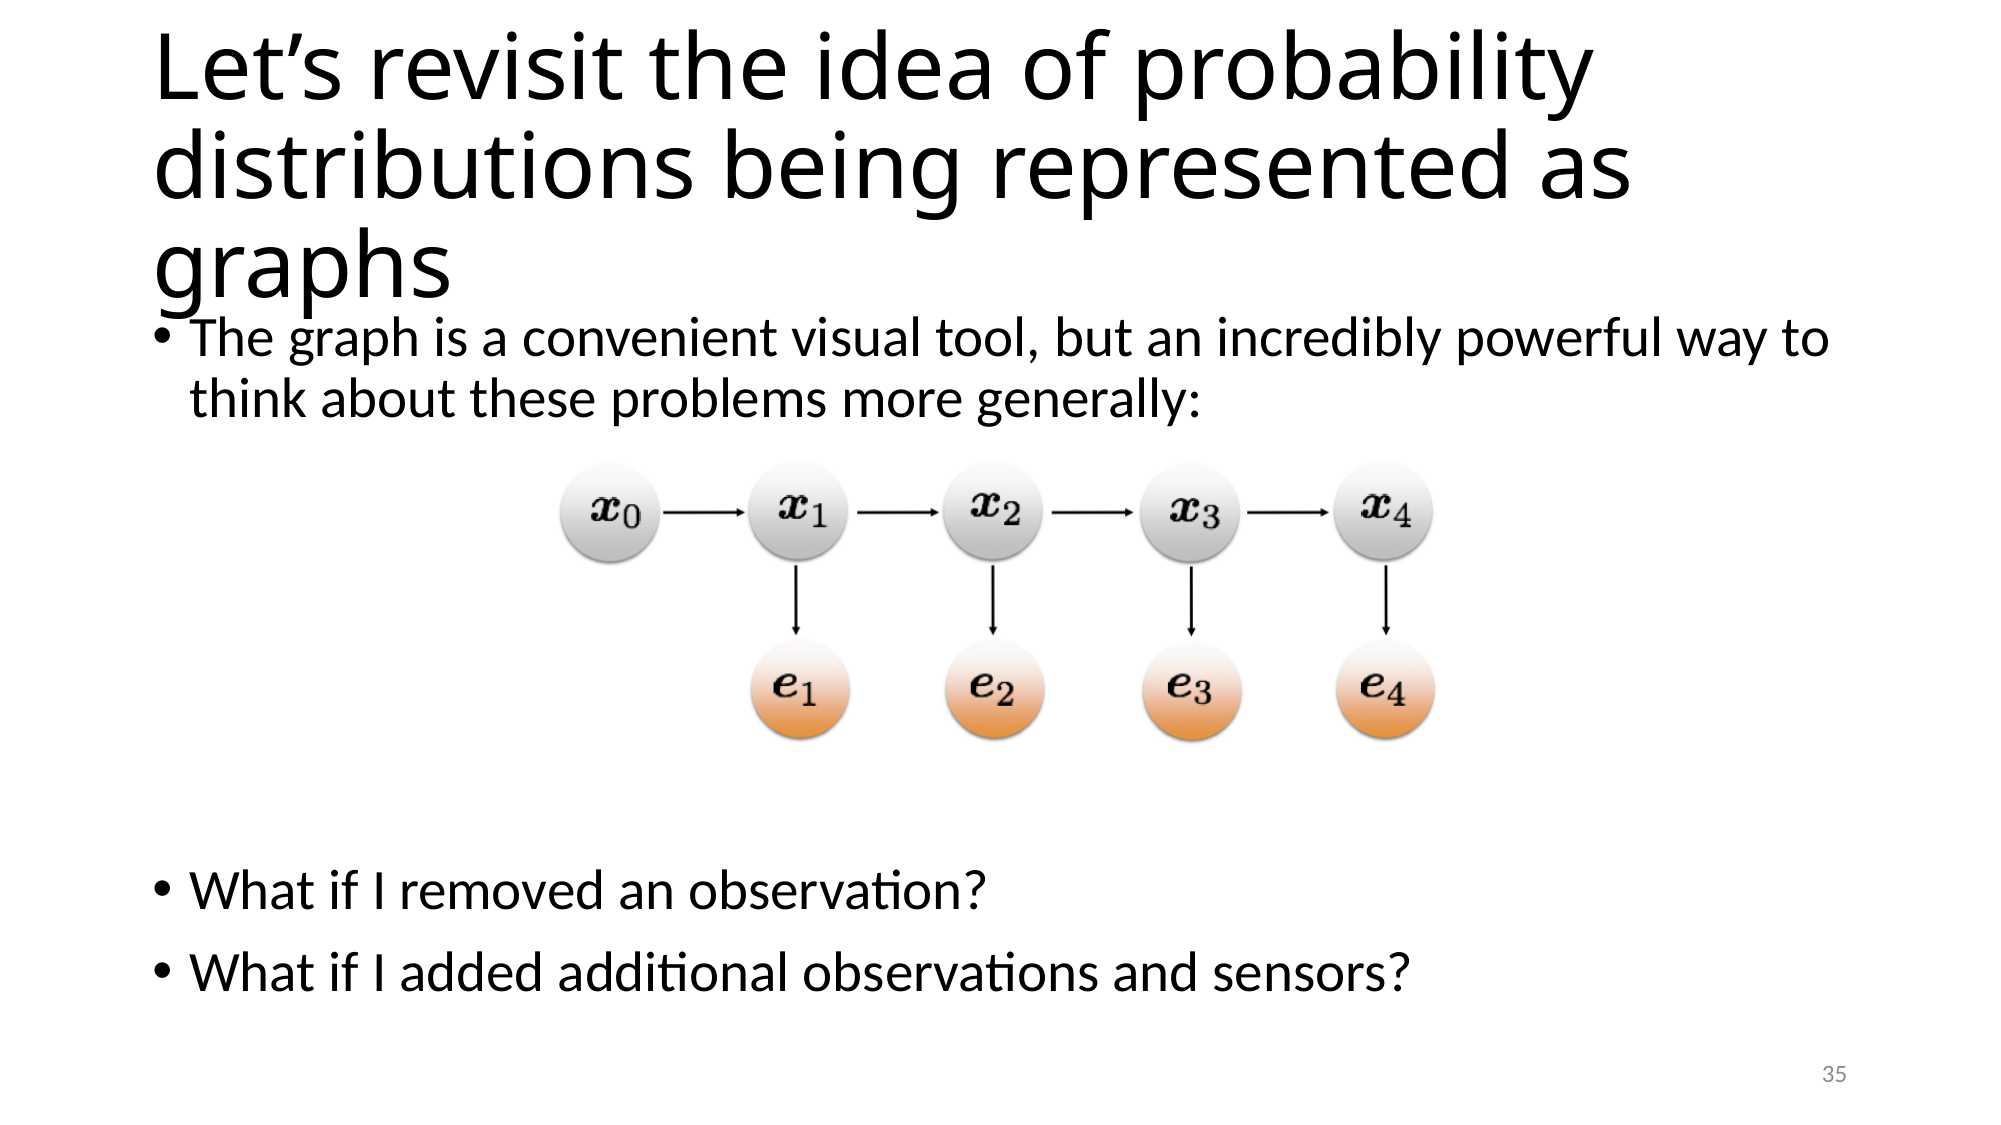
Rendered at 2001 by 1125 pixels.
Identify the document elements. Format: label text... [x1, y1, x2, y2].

list The graph is a convenient visual tool, but an incredibly powerful way to think about these problems more generally: What if I removed an observation? What if I added additional observations and sensors? [137, 299, 1863, 1014]
slide_number 35 [1412, 1042, 1863, 1103]
title Let’s revisit the idea of probability distributions being represented as graphs [137, 59, 1863, 278]
picture [518, 428, 1482, 779]
